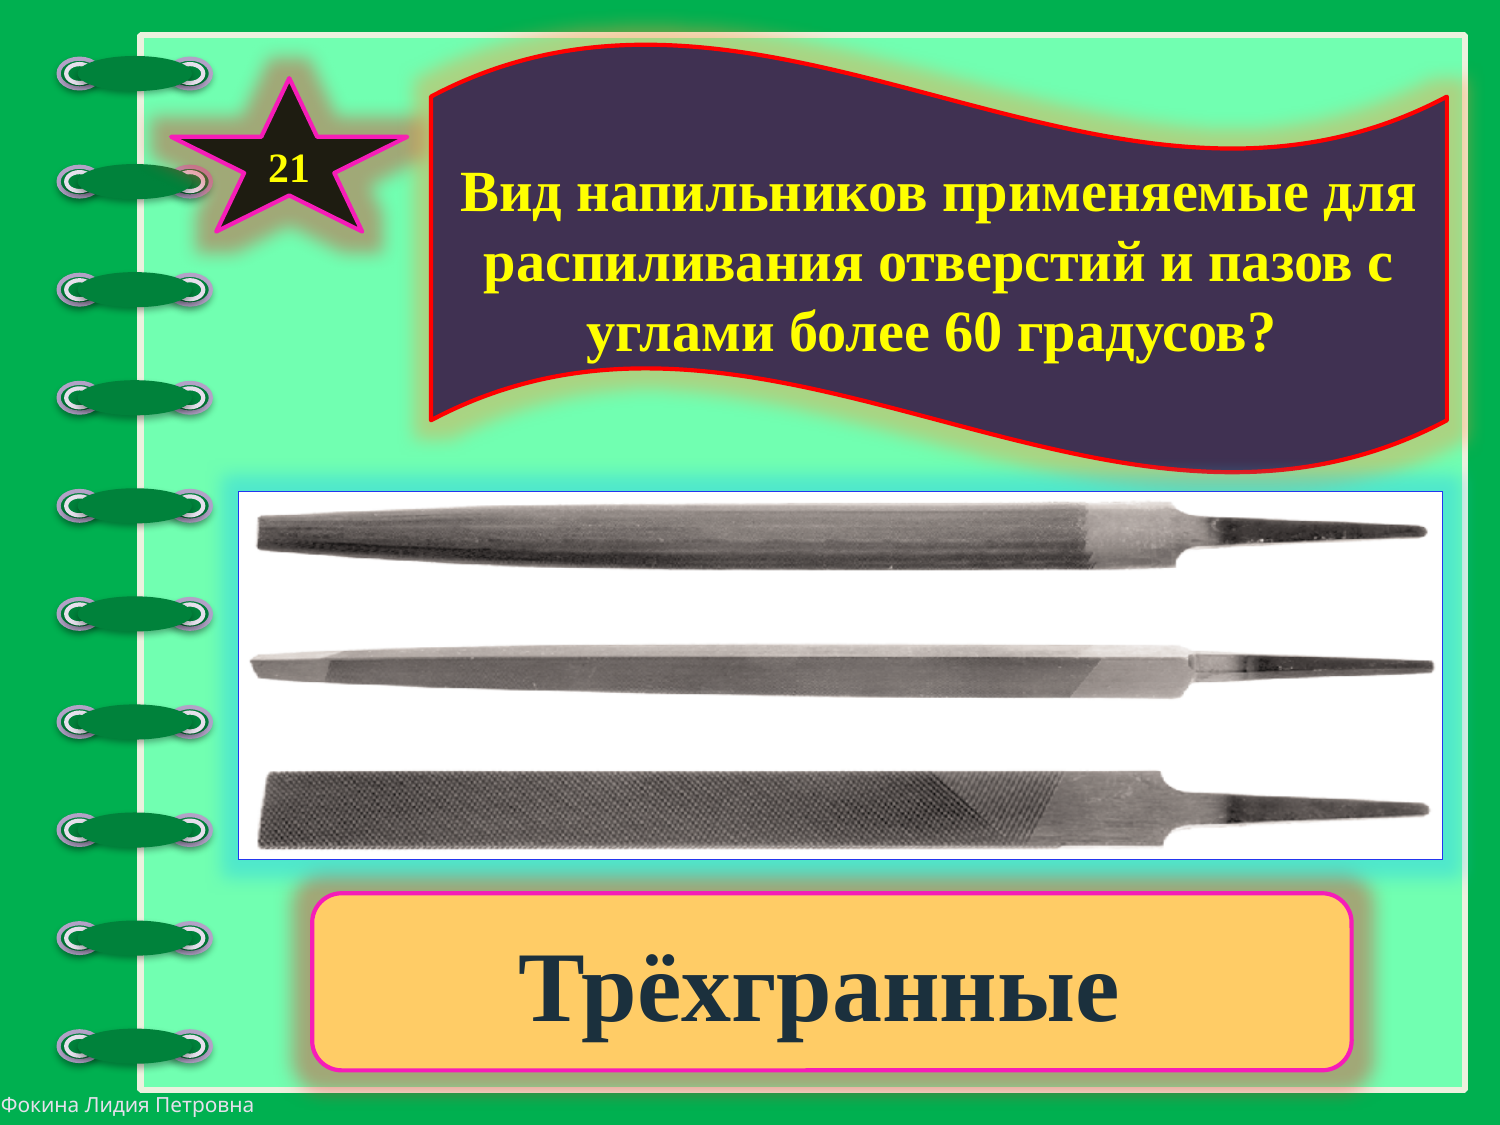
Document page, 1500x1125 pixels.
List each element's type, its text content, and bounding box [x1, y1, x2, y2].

text_box 21 [1151, 469, 1306, 475]
text_box 21 [169, 76, 402, 234]
picture [237, 491, 1444, 860]
text_box Вид напильников применяемые для распиливания отверстий и пазов с углами более 60 градусов? [428, 42, 1449, 469]
text_box Трёхгранные [310, 891, 1354, 1073]
